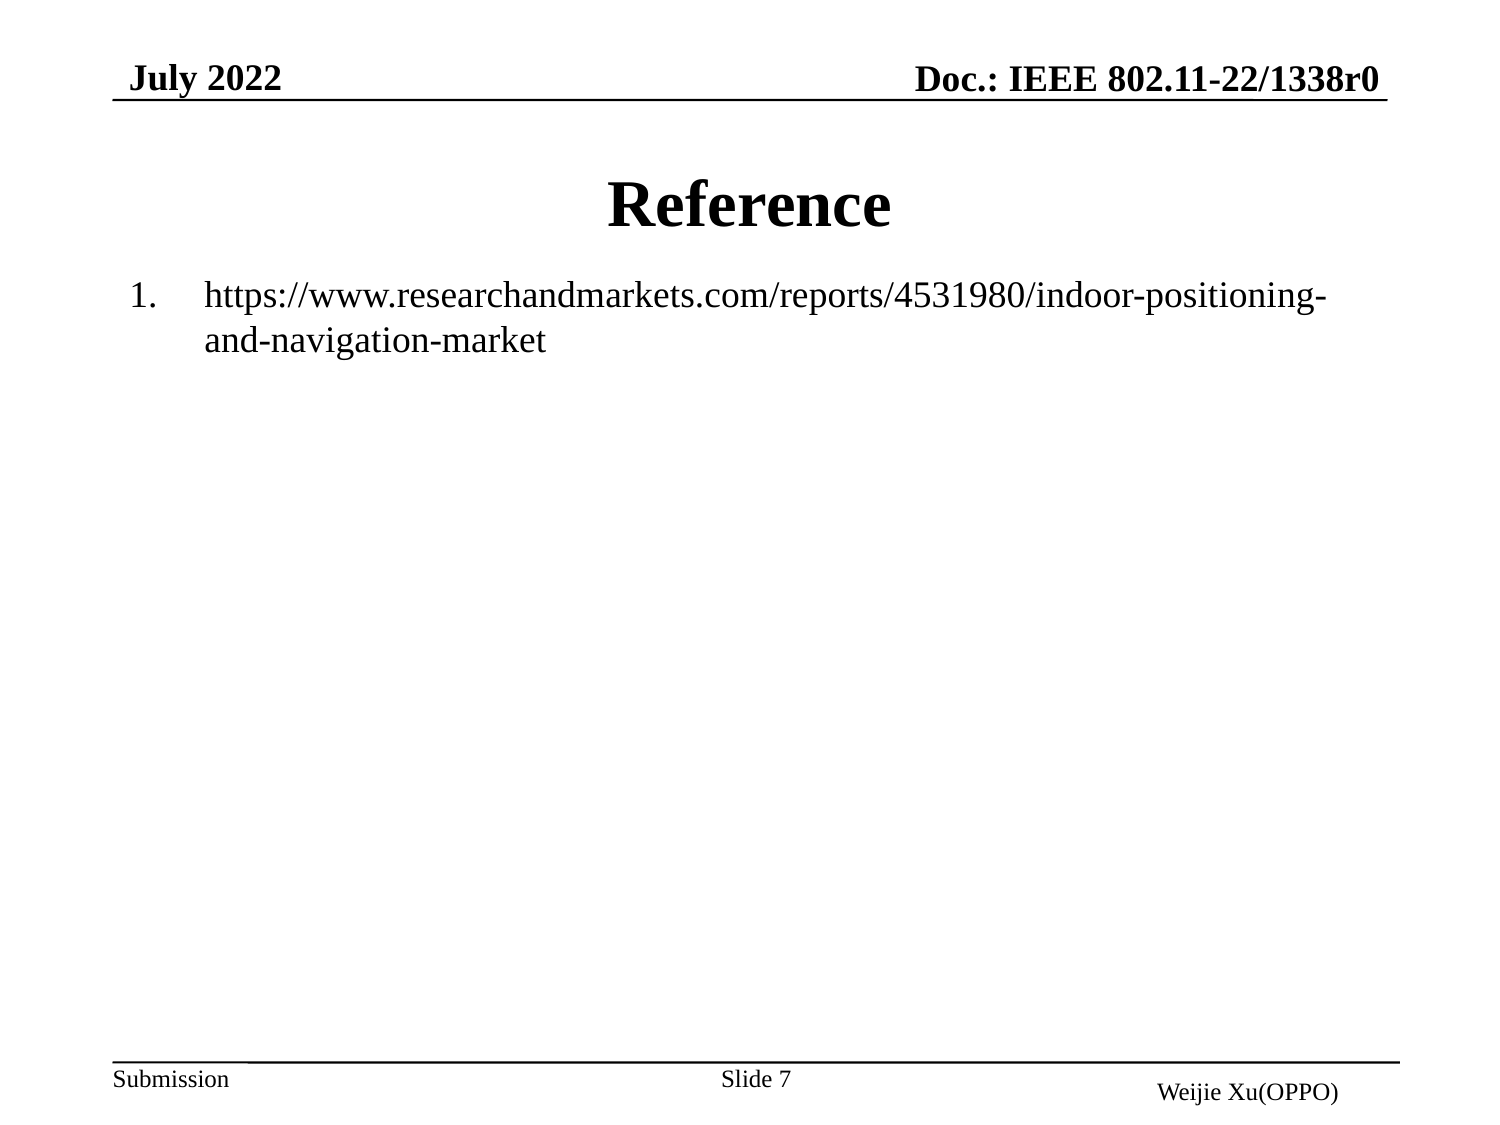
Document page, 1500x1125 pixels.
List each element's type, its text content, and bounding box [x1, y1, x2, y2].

footer Weijie Xu(OPPO) [987, 1074, 1340, 1106]
text_box July 2022 [114, 45, 493, 100]
text_box Doc.: IEEE 802.11-22/1338r0 [899, 46, 1413, 107]
slide_number Slide 7 [712, 1061, 800, 1093]
title Reference [112, 112, 1388, 288]
list https://www.researchandmarkets.com/reports/4531980/indoor-positioning-and-navigation-market [114, 262, 1376, 638]
